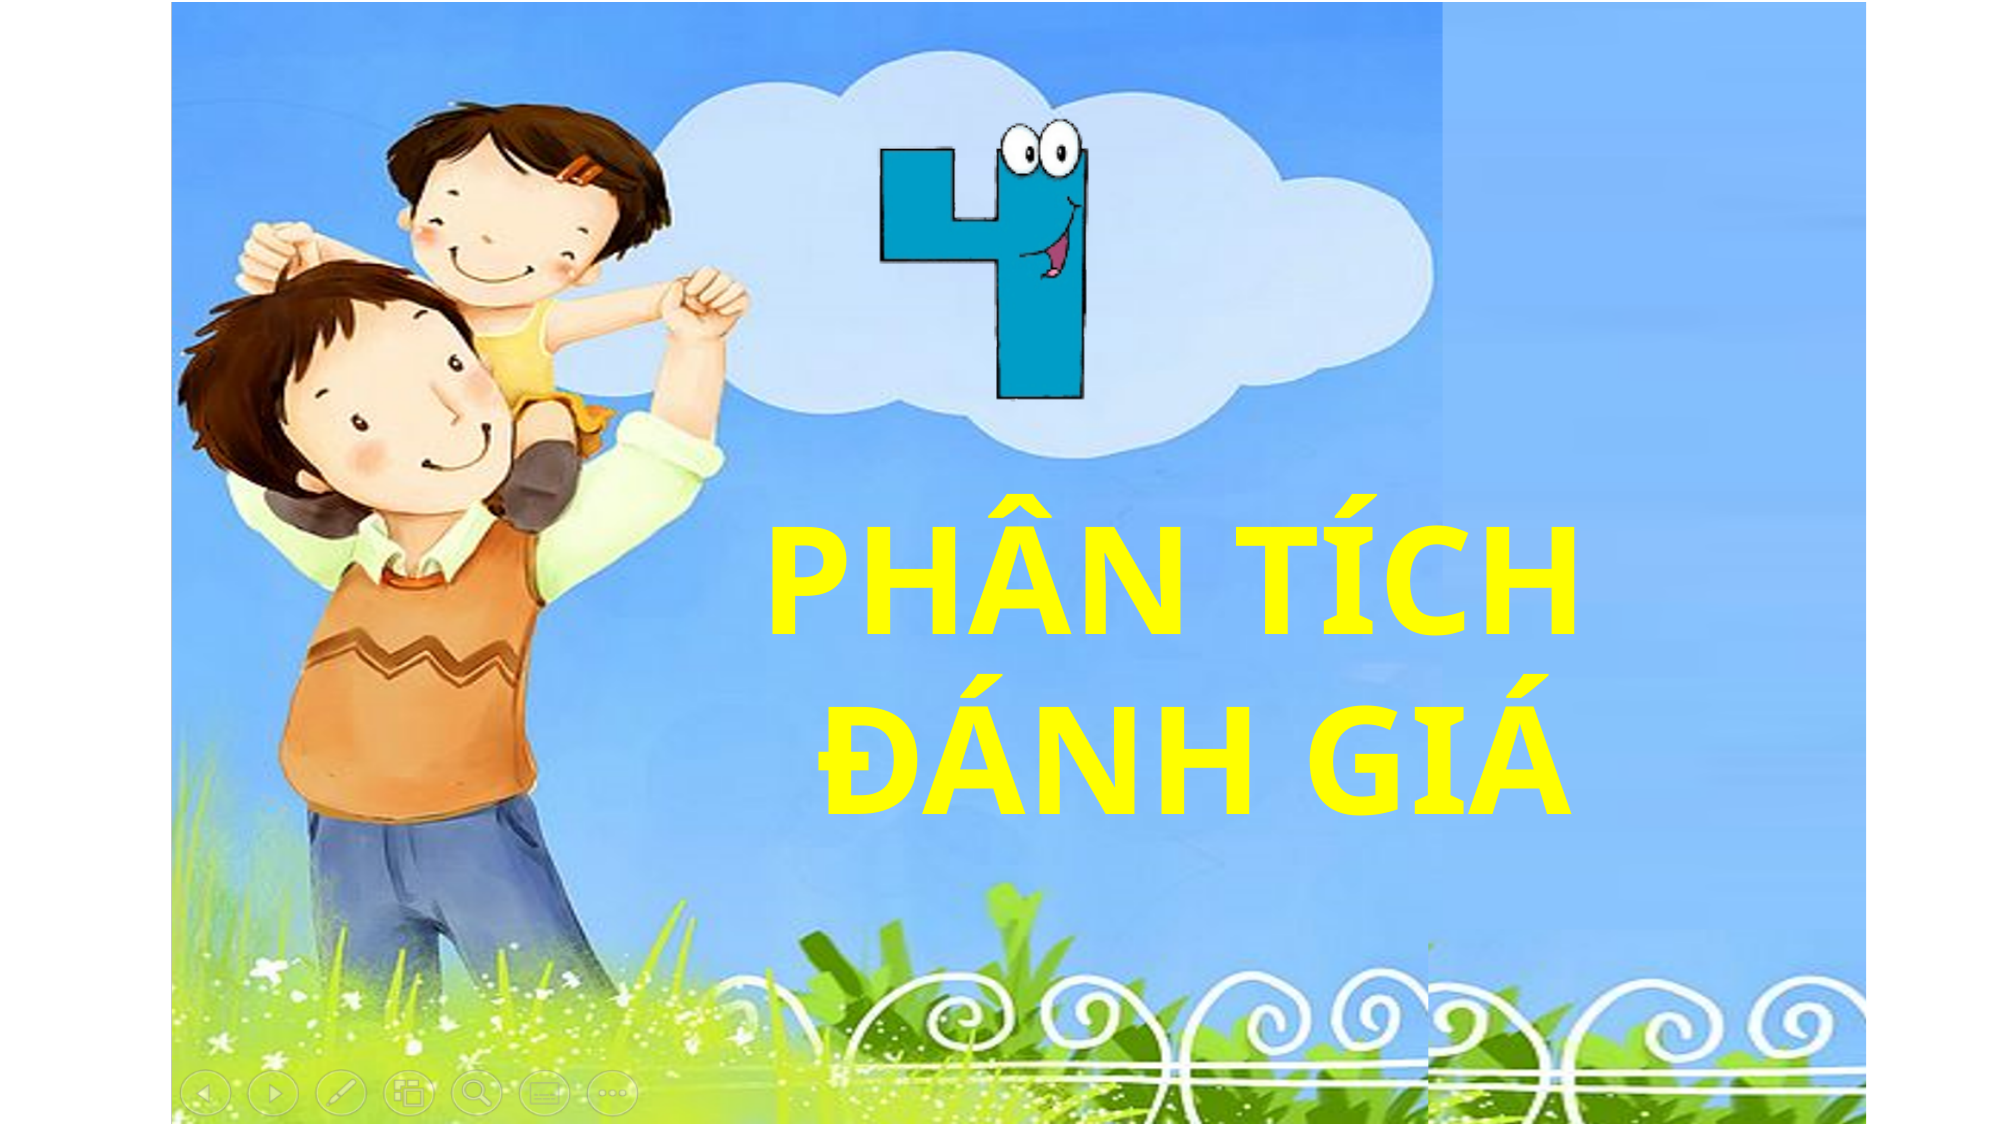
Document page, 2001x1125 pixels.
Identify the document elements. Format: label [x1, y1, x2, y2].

picture [171, 2, 1867, 1125]
